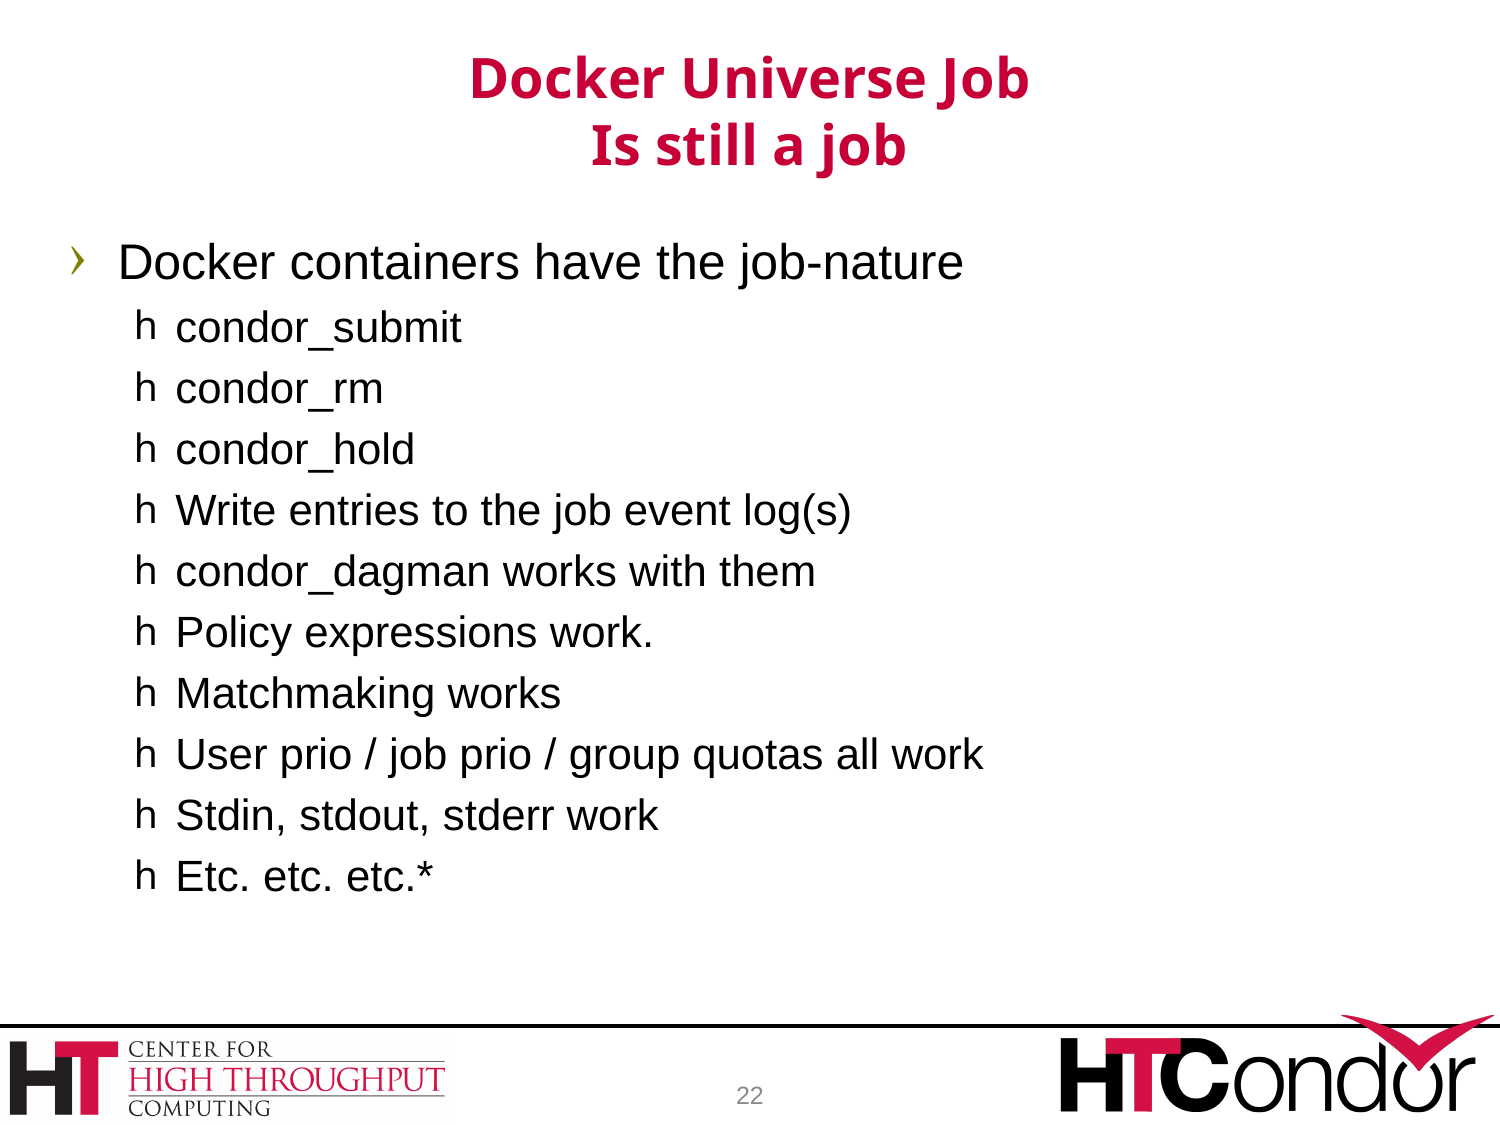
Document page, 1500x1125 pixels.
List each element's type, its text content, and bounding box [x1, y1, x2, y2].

picture [0, 1029, 454, 1125]
picture [1055, 1014, 1500, 1119]
slide_number 22 [575, 1065, 925, 1125]
list Docker containers have the job-nature condor_submit condor_rm condor_hold Write entries to the job event log(s) condor_dagman works with them Policy expressions work. Matchmaking works User prio / job prio / group quotas all work Stdin, stdout, stderr work Etc. etc. etc.* [52, 222, 1431, 916]
title Docker Universe Job Is still a job [0, 34, 1500, 185]
